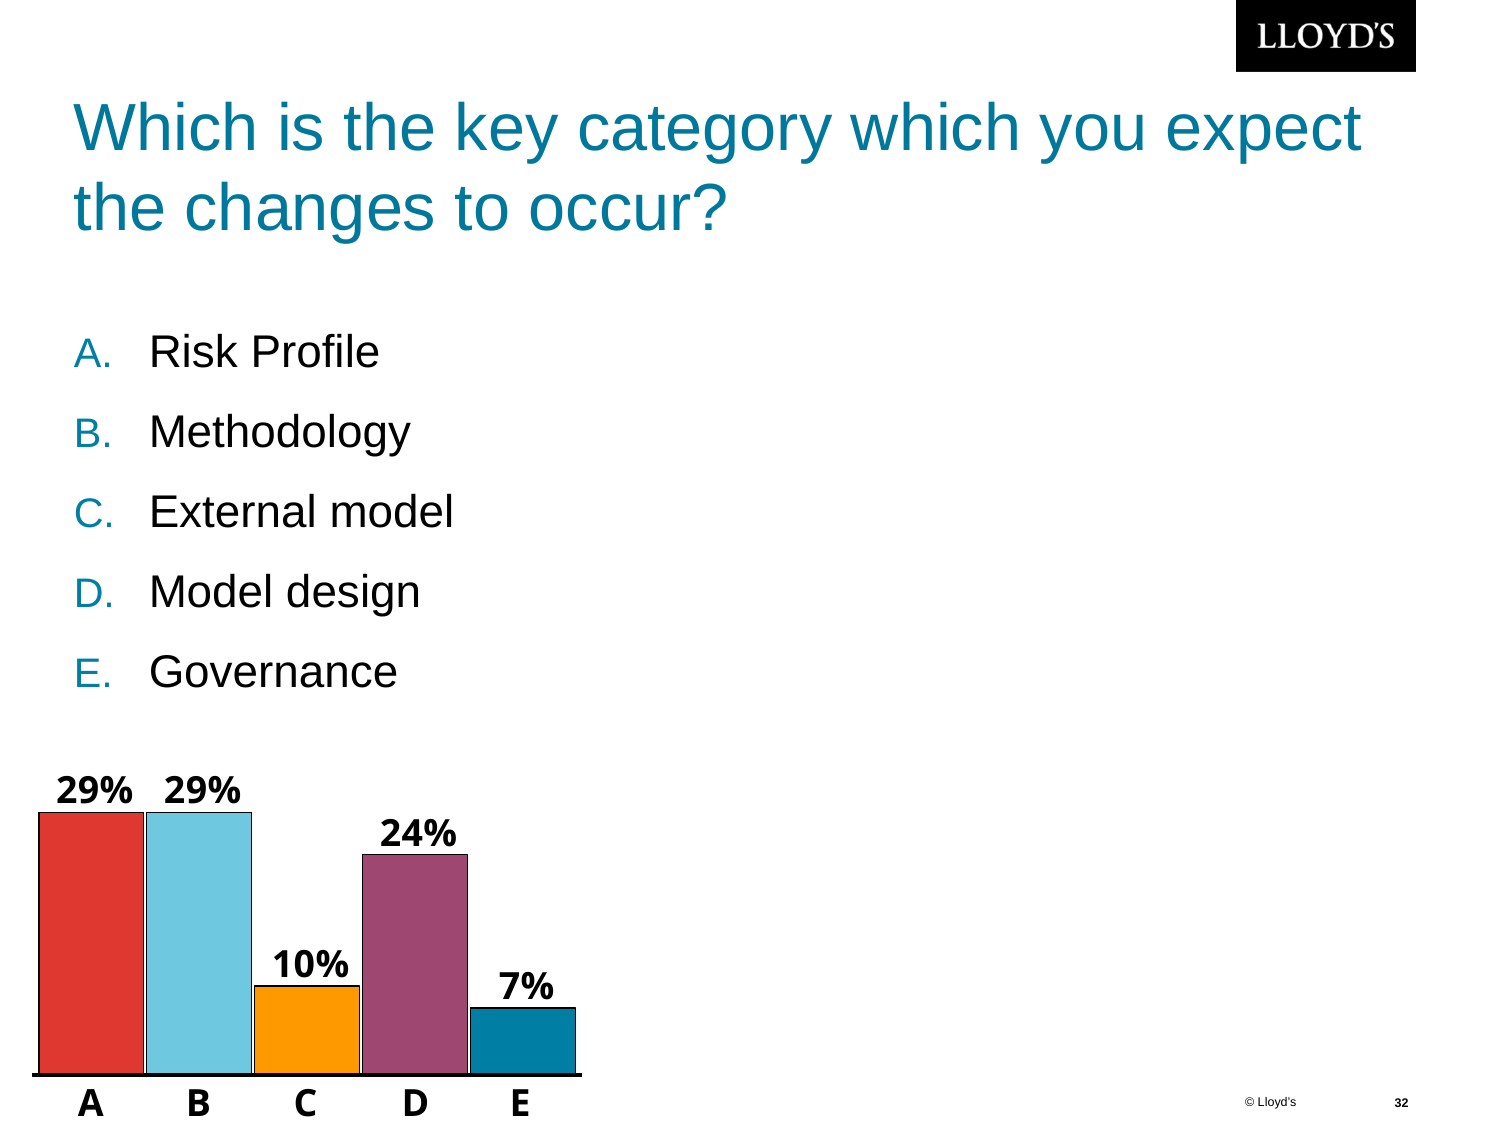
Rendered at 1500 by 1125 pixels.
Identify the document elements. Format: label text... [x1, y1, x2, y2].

picture [1236, 0, 1416, 72]
list Risk Profile Methodology External model Model design Governance [73, 321, 550, 965]
title Which is the key category which you expect the changes to occur? [73, 78, 1441, 209]
